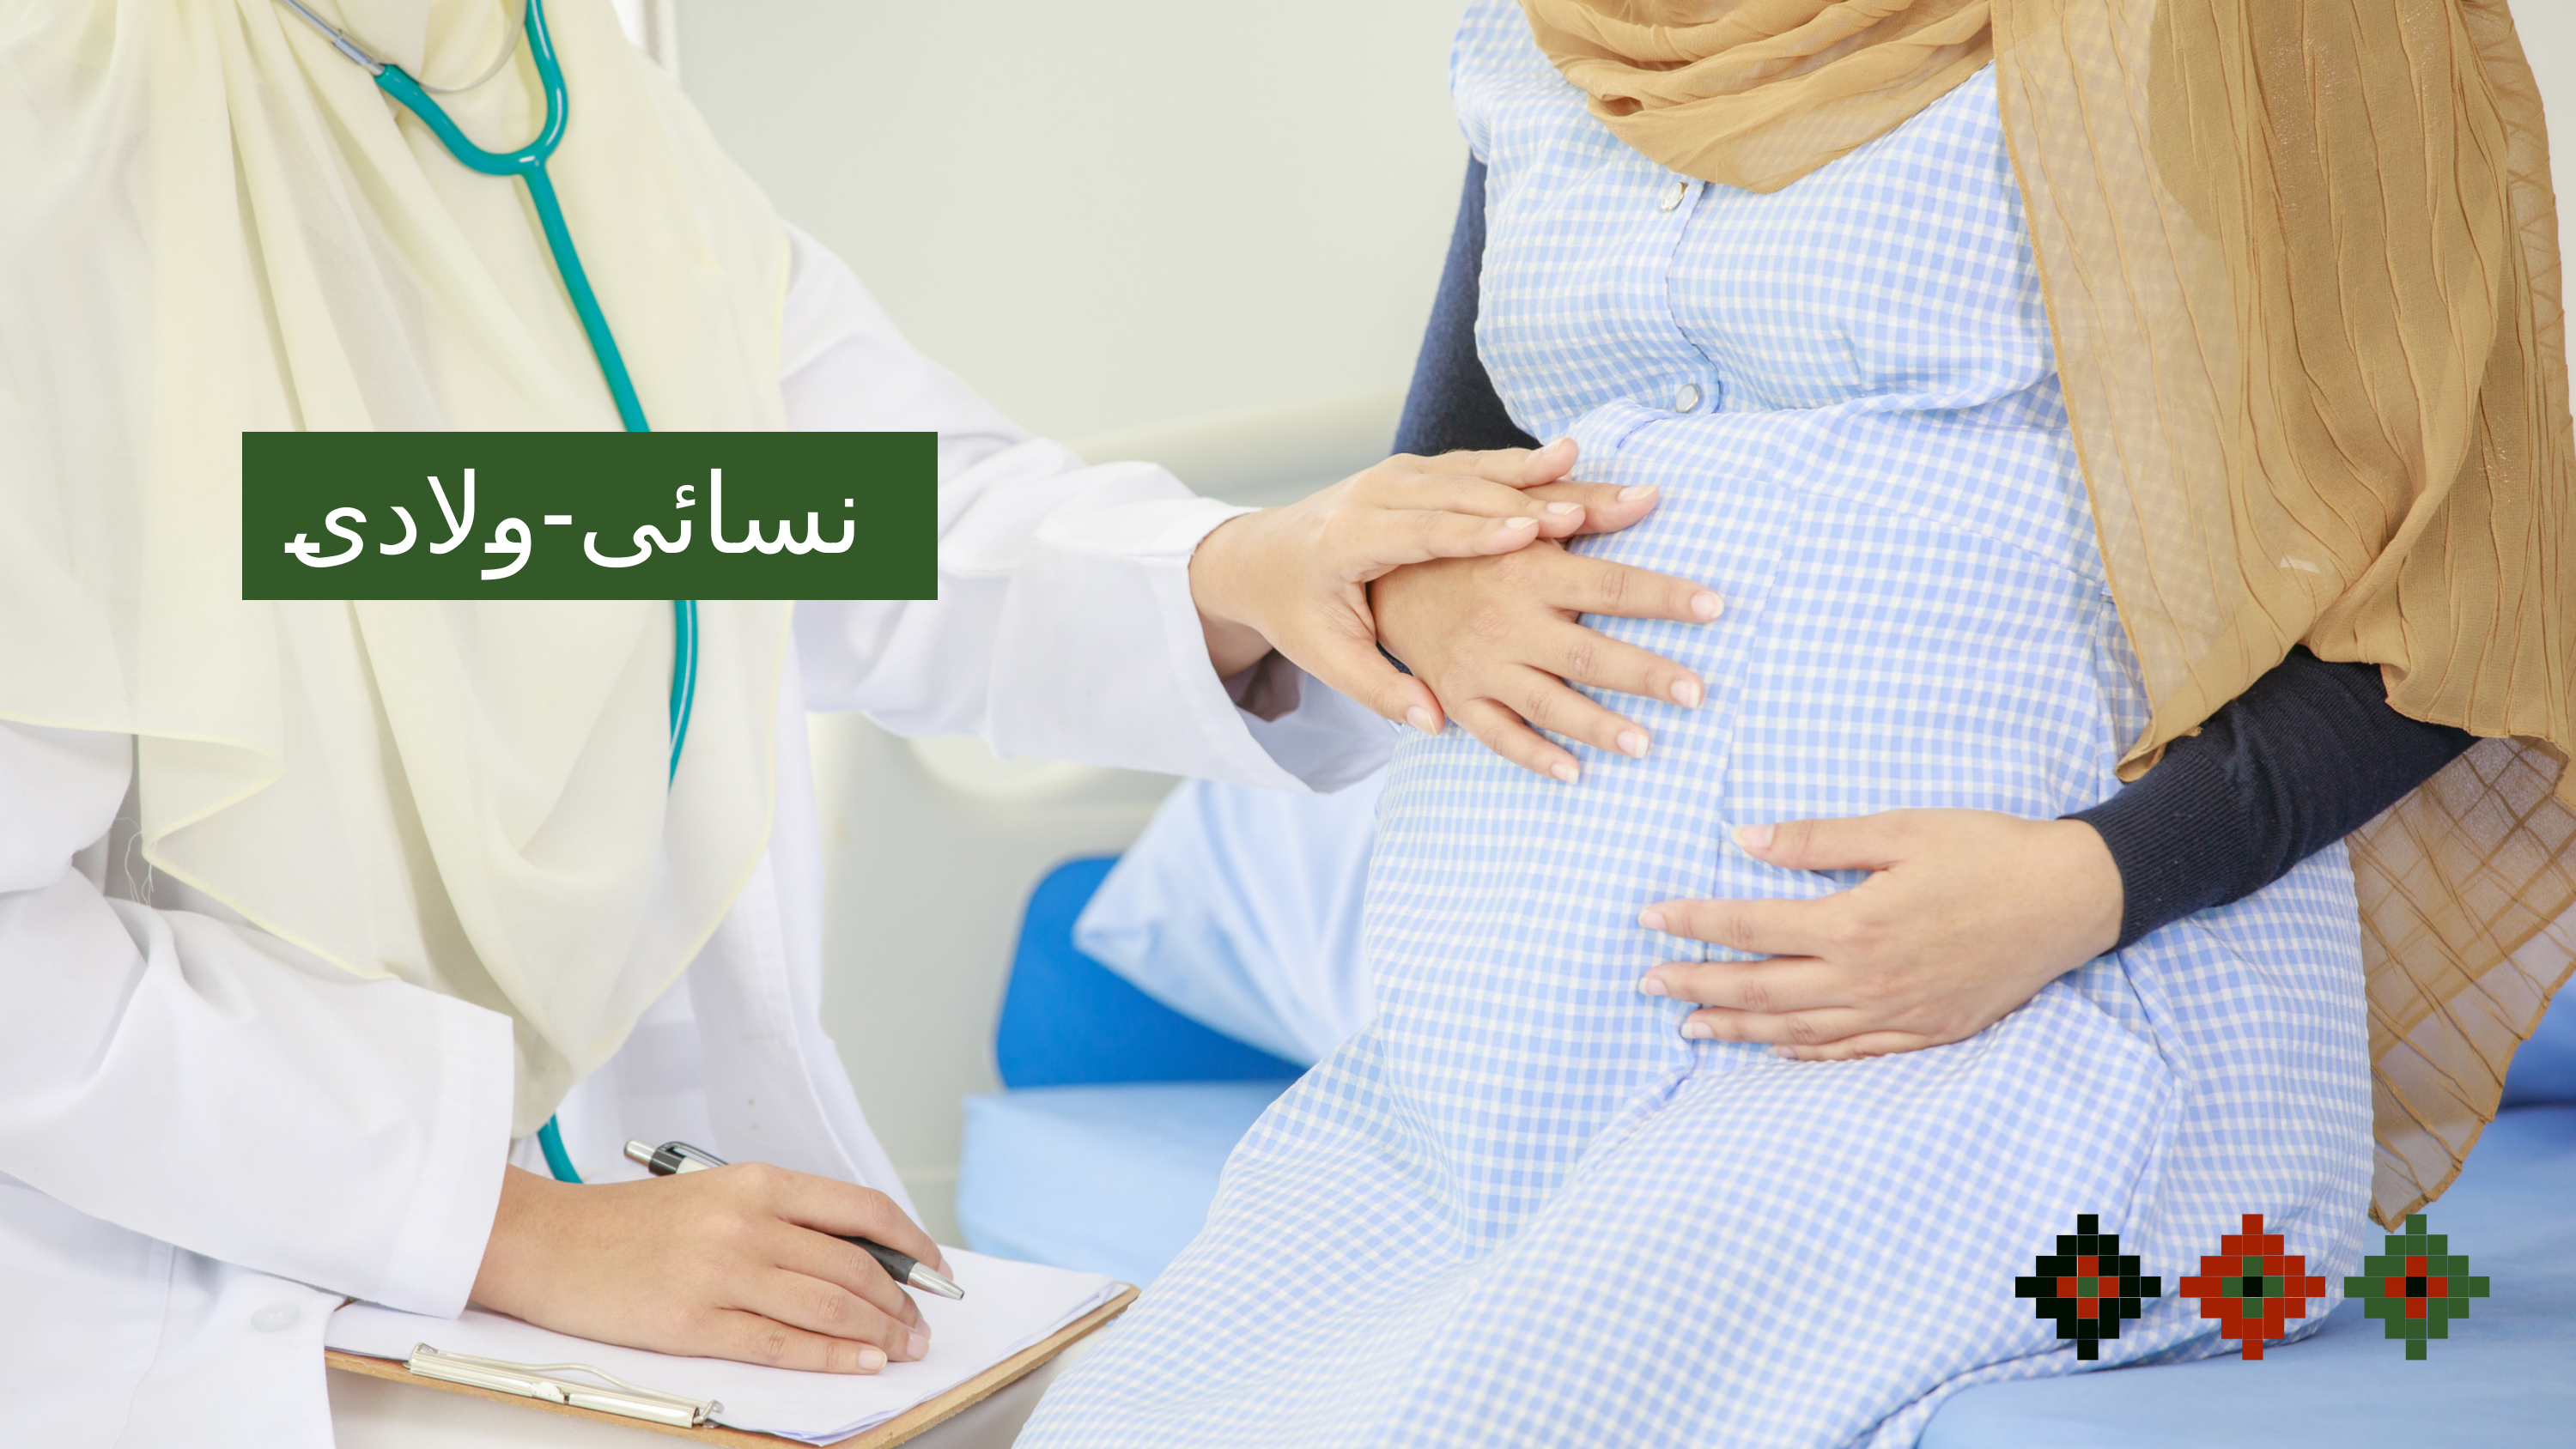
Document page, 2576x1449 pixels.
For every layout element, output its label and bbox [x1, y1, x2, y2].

text_box [242, 431, 939, 601]
text_box [2014, 1212, 2490, 1361]
text_box [0, 0, 2576, 1449]
